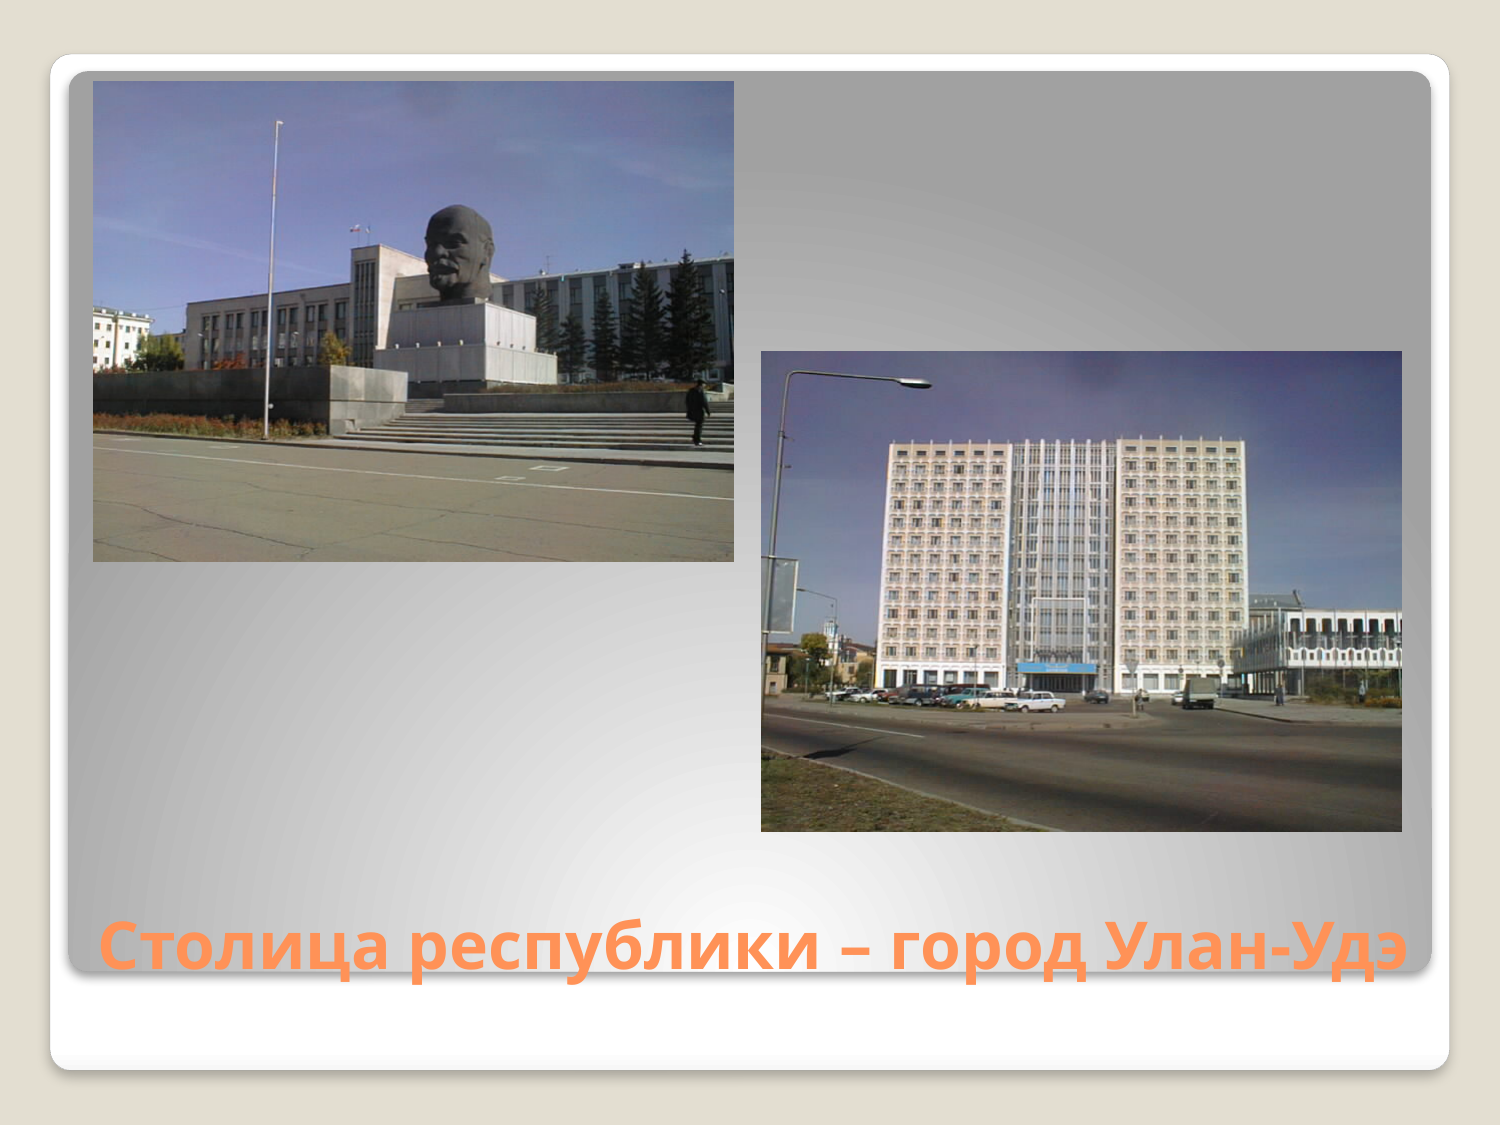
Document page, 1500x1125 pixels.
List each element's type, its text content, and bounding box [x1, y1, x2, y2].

title Столица республики – город Улан-Удэ [82, 817, 1425, 990]
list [93, 81, 734, 563]
picture [761, 351, 1402, 832]
